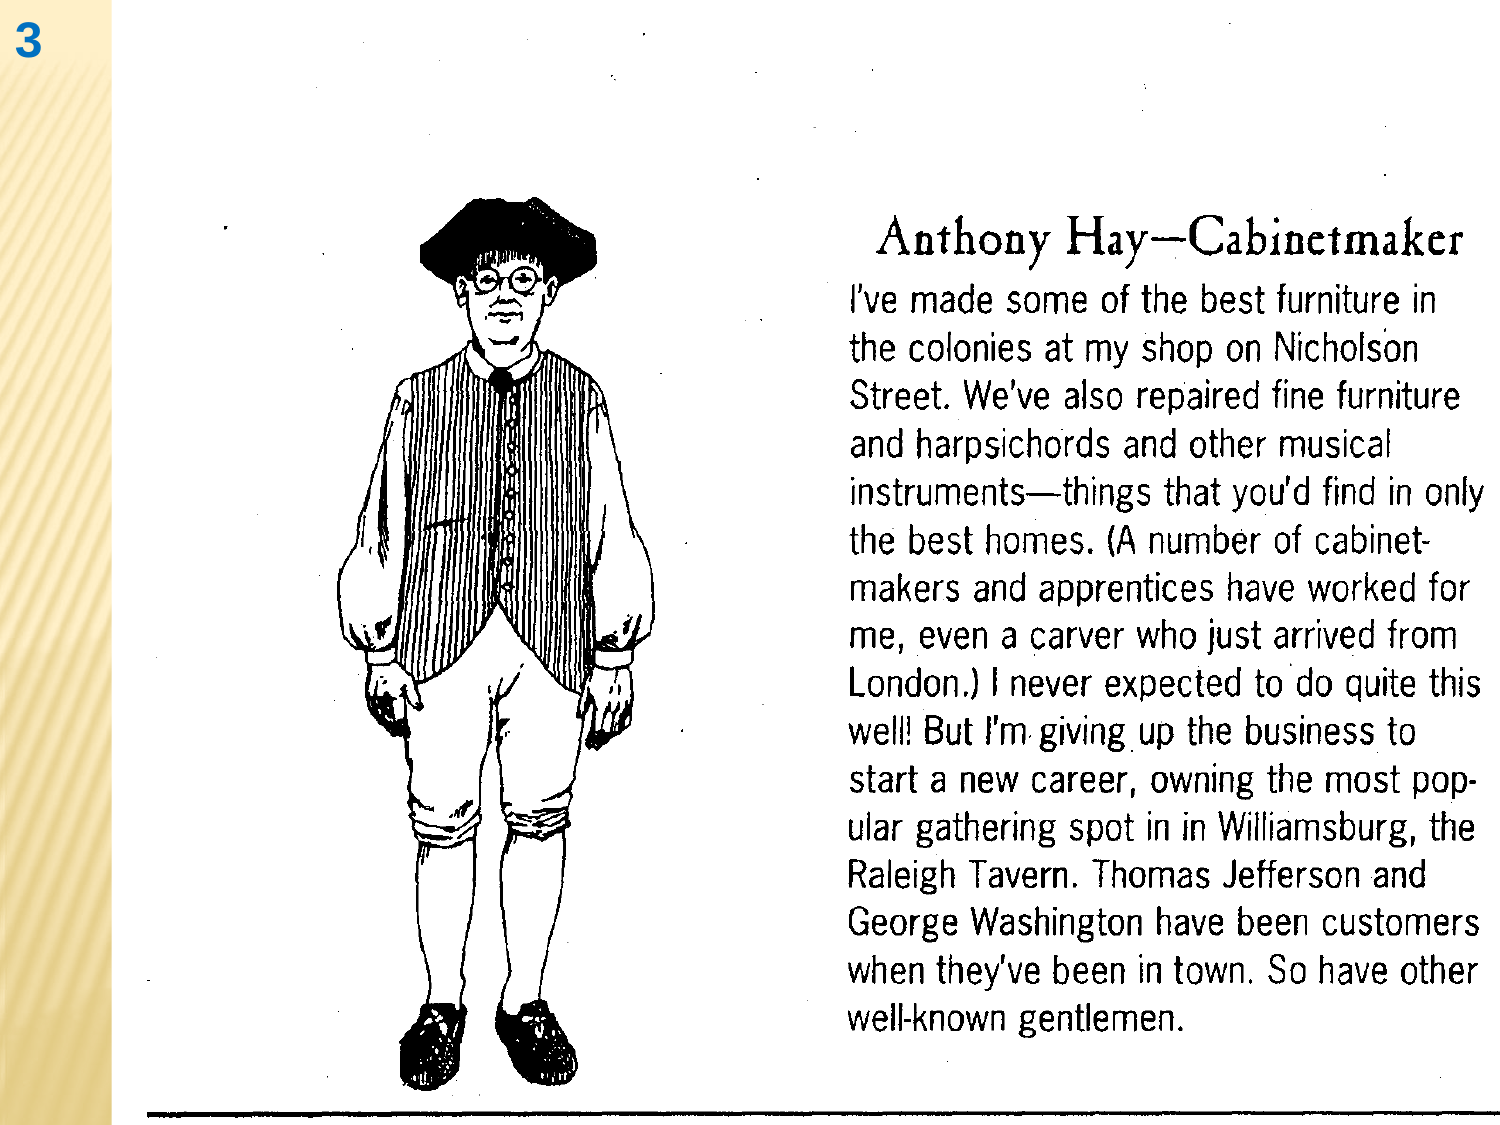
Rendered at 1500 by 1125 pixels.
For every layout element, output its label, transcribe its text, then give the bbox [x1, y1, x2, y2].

picture [111, 0, 1500, 1125]
text_box 3 [0, 0, 88, 75]
